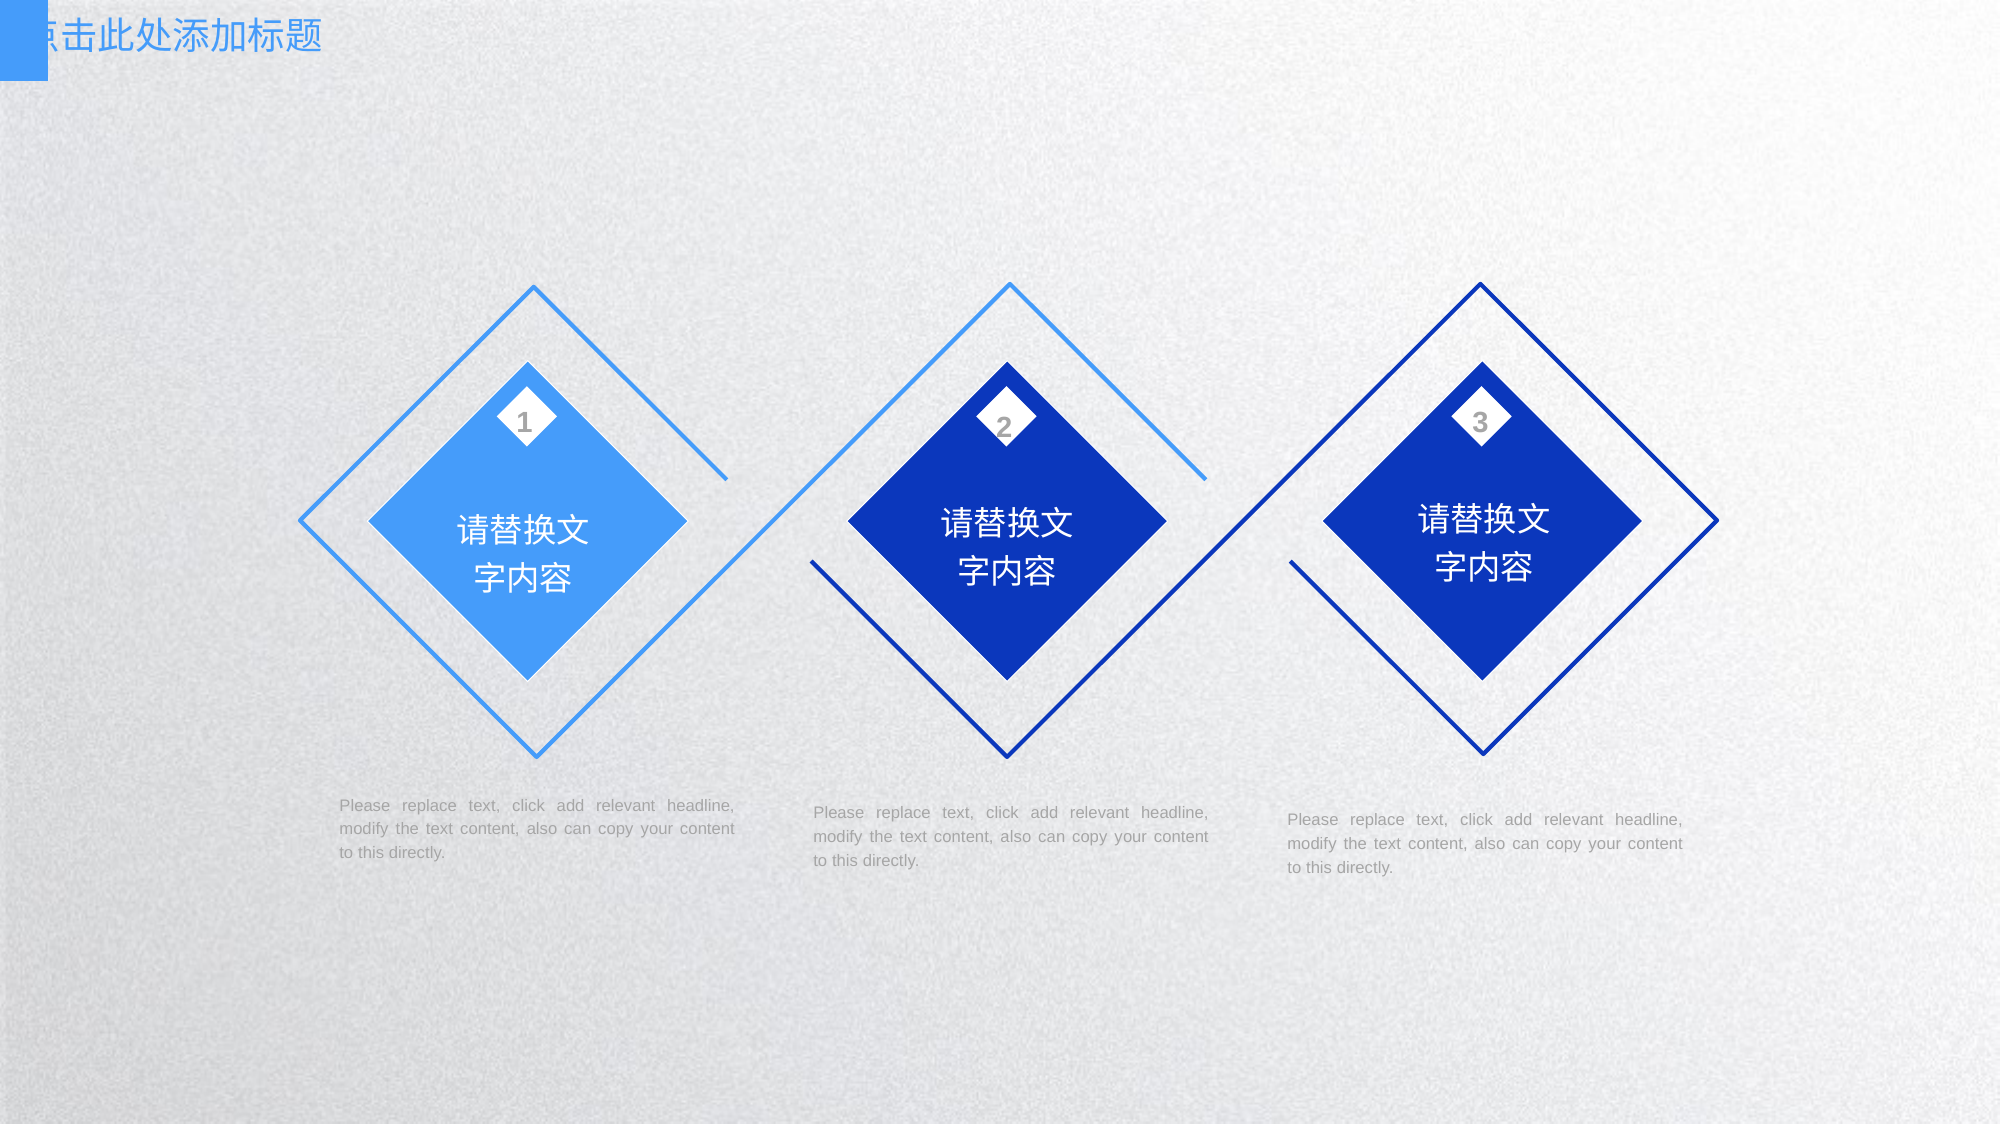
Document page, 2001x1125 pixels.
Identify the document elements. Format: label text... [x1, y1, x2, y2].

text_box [299, 283, 1718, 757]
text_box 点击此处添加标题 [7, 4, 363, 63]
text_box Please replace text, click add relevant headline, modify the text content, also can copy your content to this directly. [339, 790, 736, 863]
text_box Please replace text, click add relevant headline, modify the text content, also can copy your content to this directly. [813, 797, 1210, 870]
picture [0, 0, 2000, 1124]
text_box Please replace text, click add relevant headline, modify the text content, also can copy your content to this directly. [1287, 805, 1684, 877]
